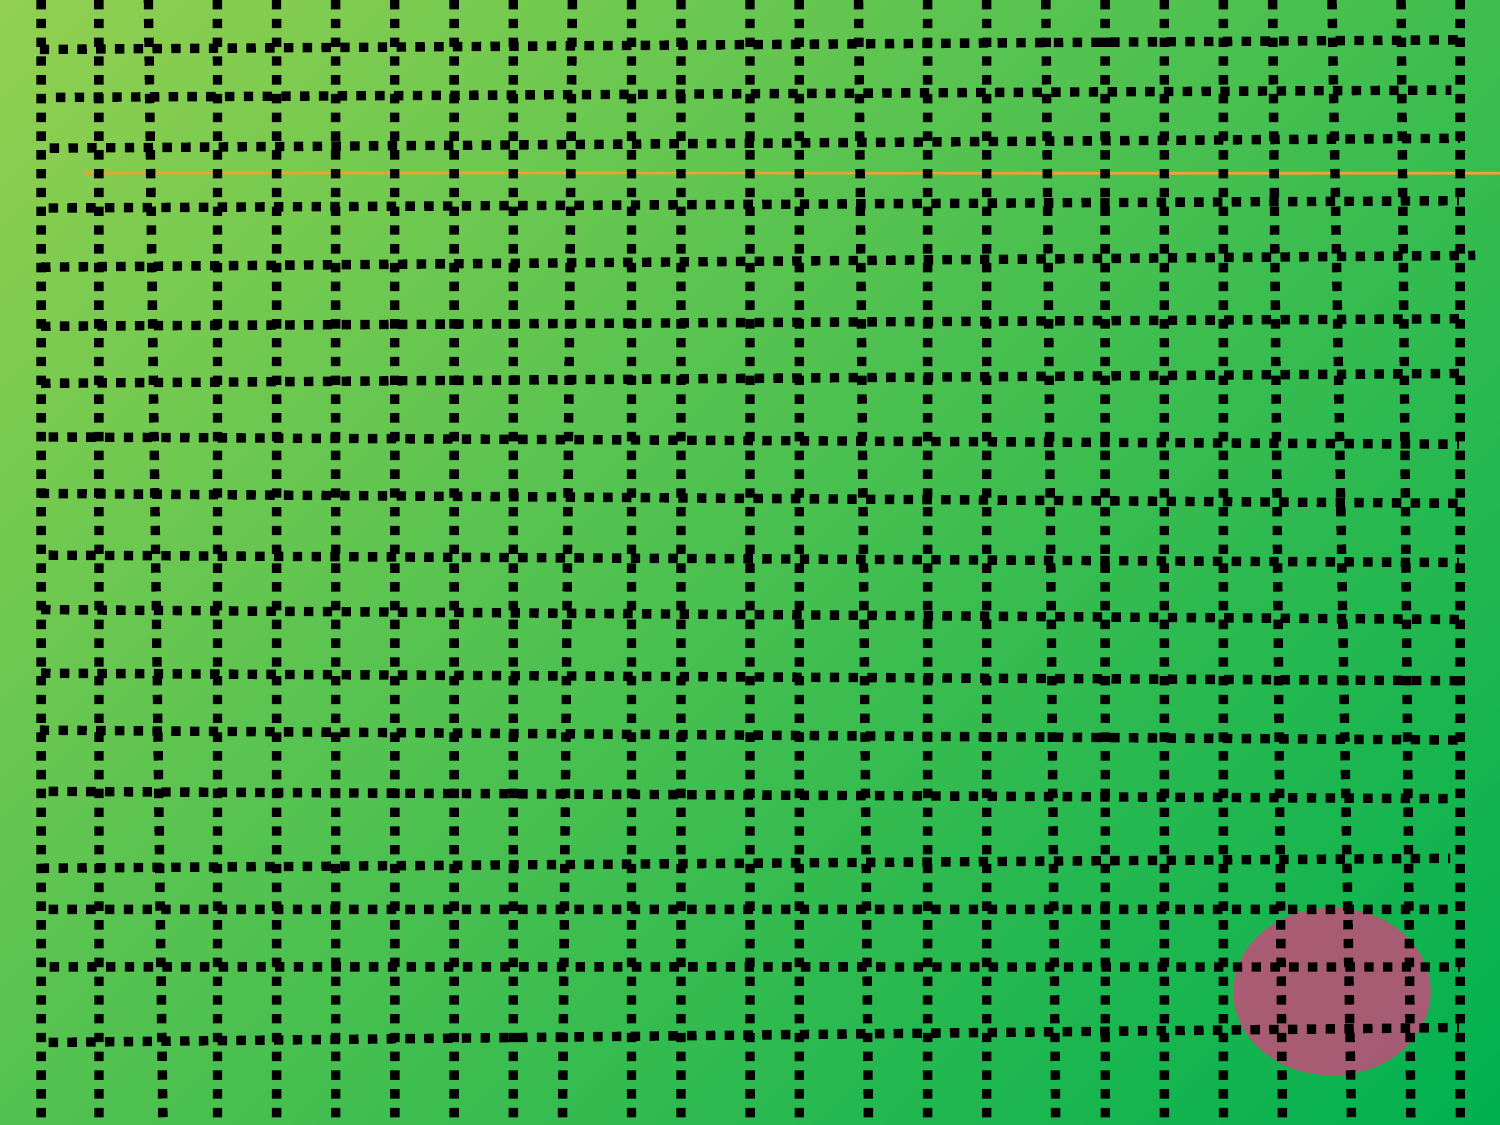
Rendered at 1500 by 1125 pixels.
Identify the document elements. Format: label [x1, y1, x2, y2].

text_box [1233, 907, 1431, 1076]
